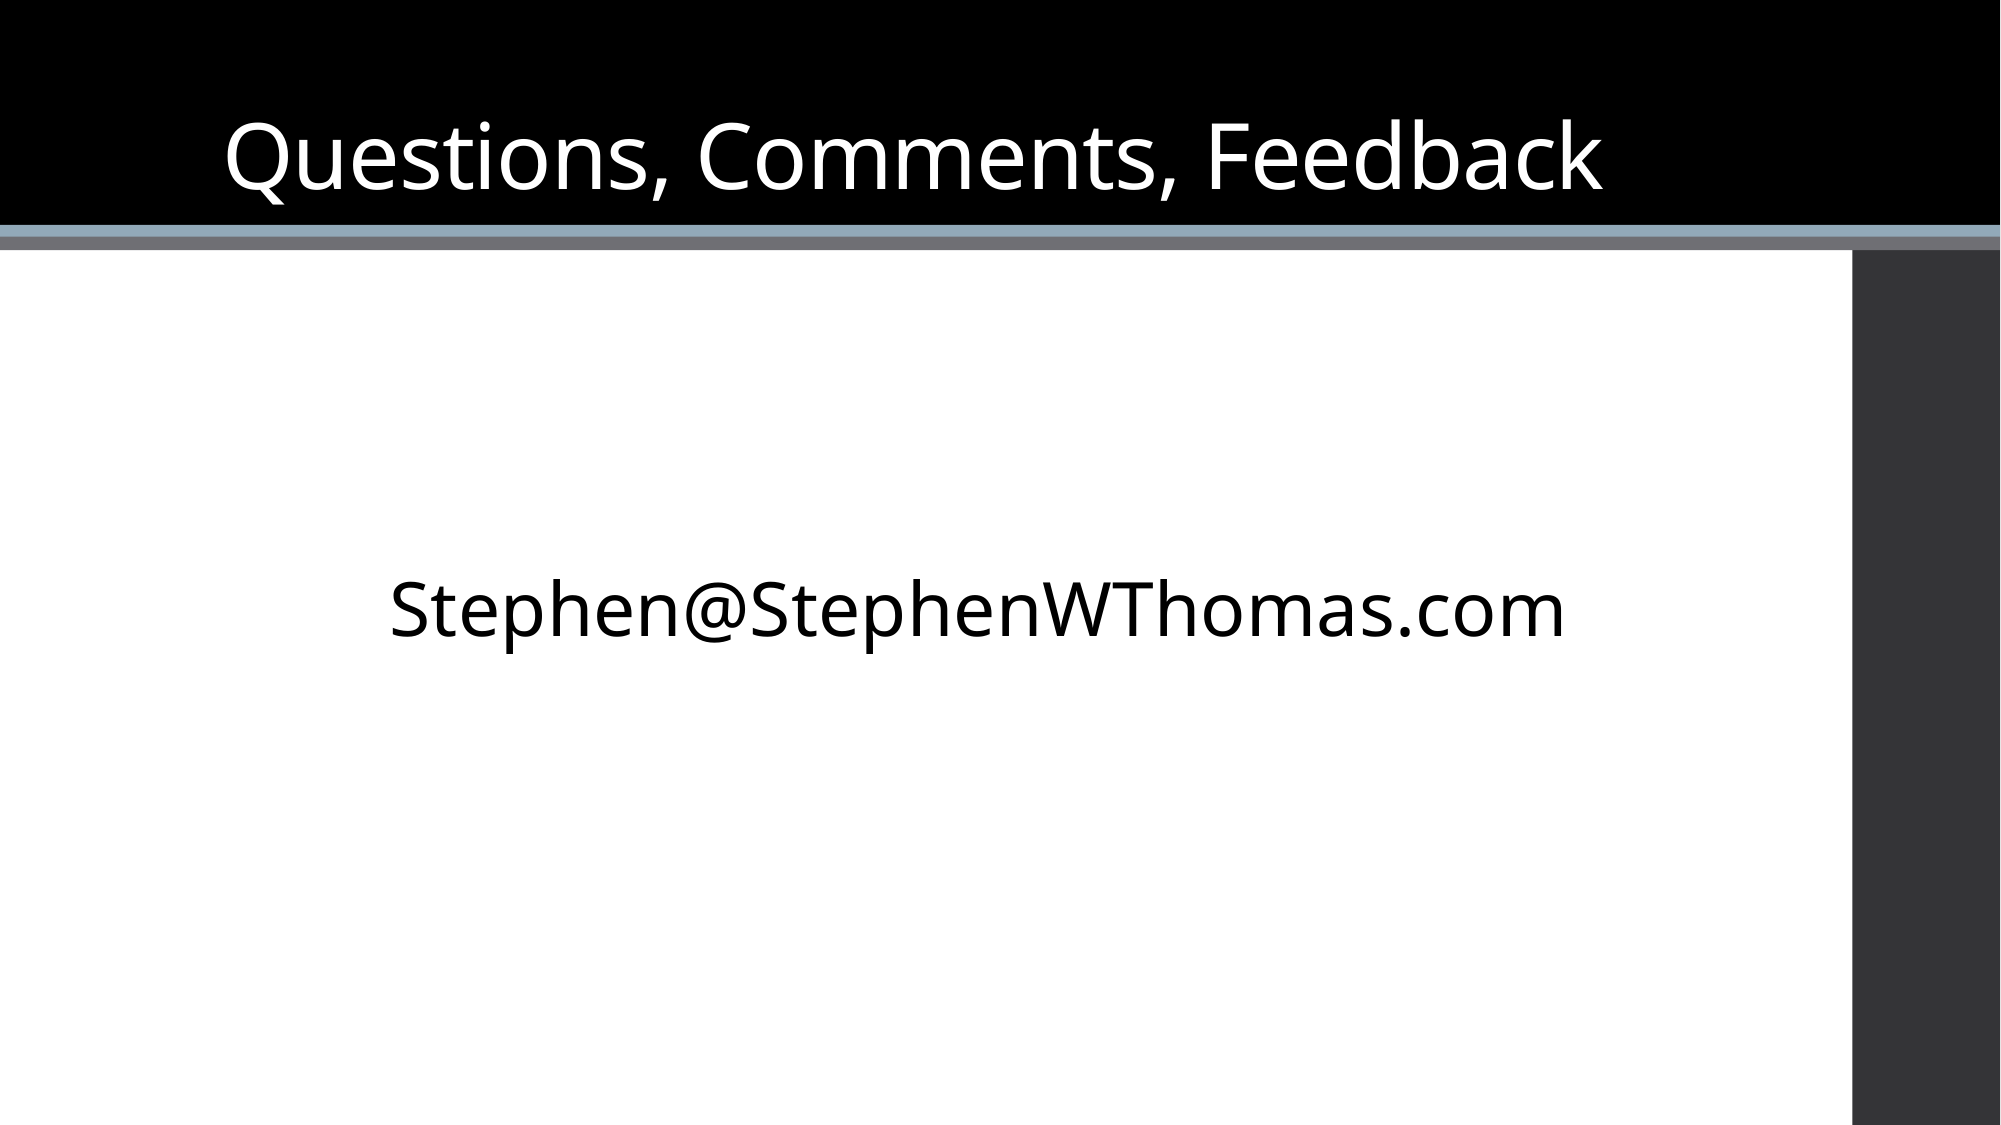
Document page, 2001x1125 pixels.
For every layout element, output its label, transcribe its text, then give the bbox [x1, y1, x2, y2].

list Stephen@StephenWThomas.com [255, 561, 1704, 701]
title Questions, Comments, Feedback [206, 60, 1797, 218]
